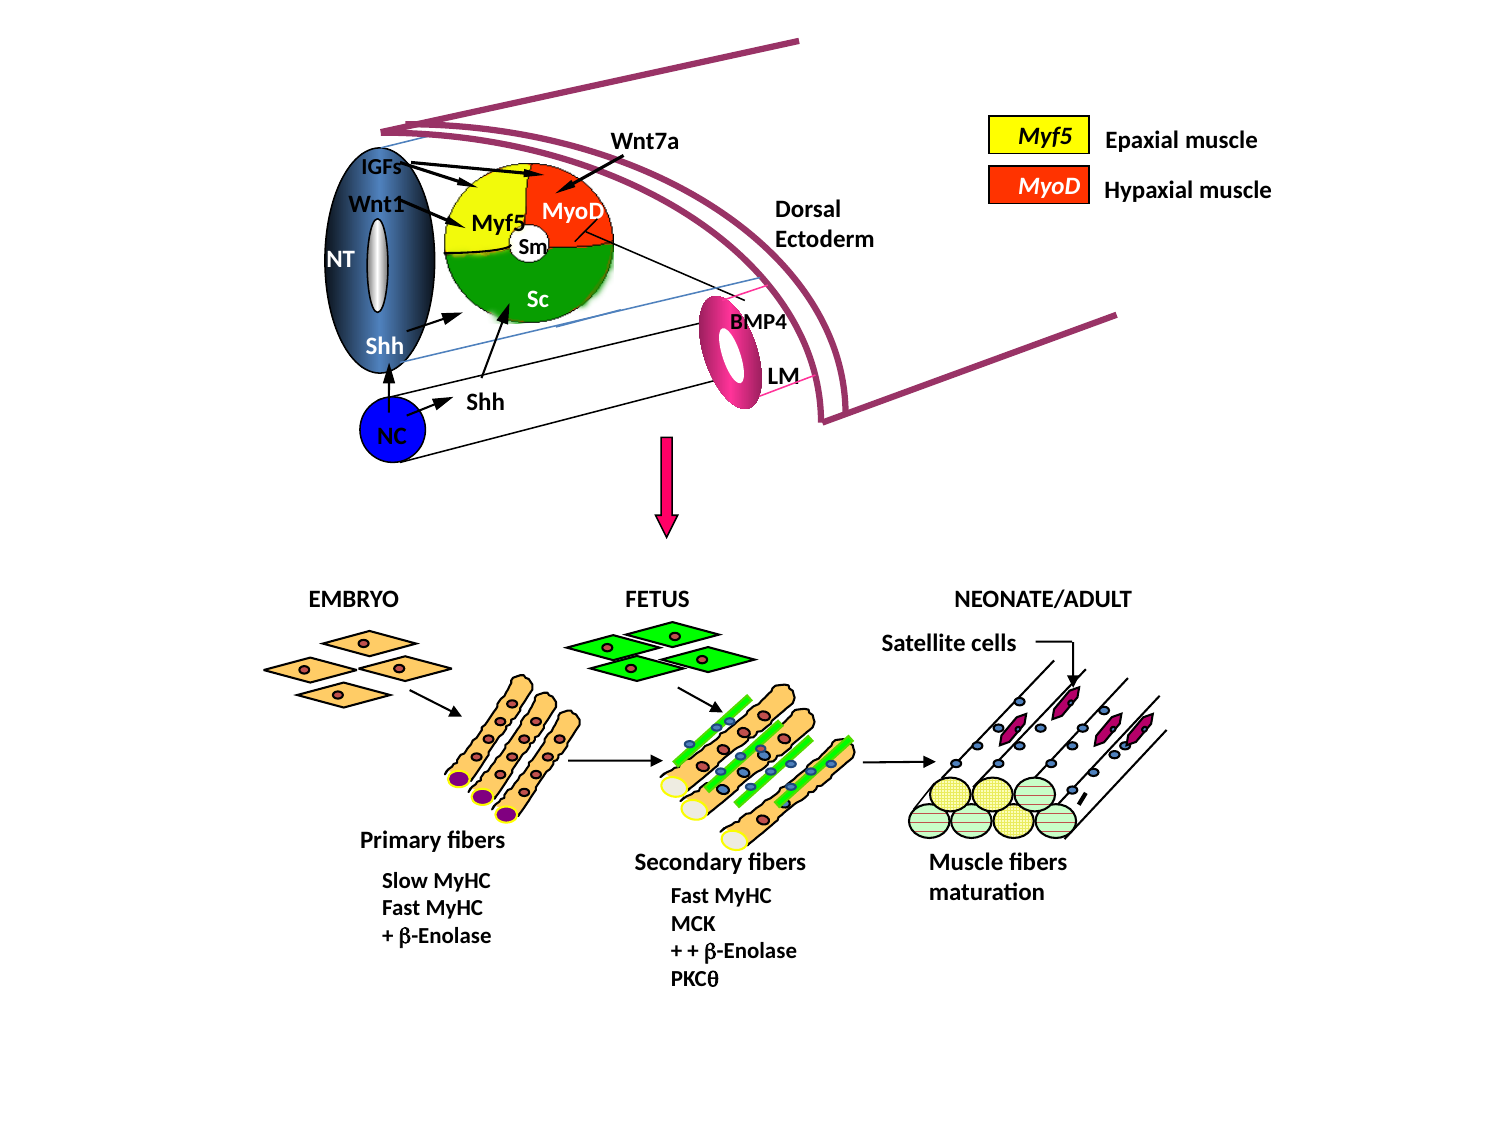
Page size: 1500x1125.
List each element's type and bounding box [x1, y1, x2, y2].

text_box [263, 40, 1290, 999]
